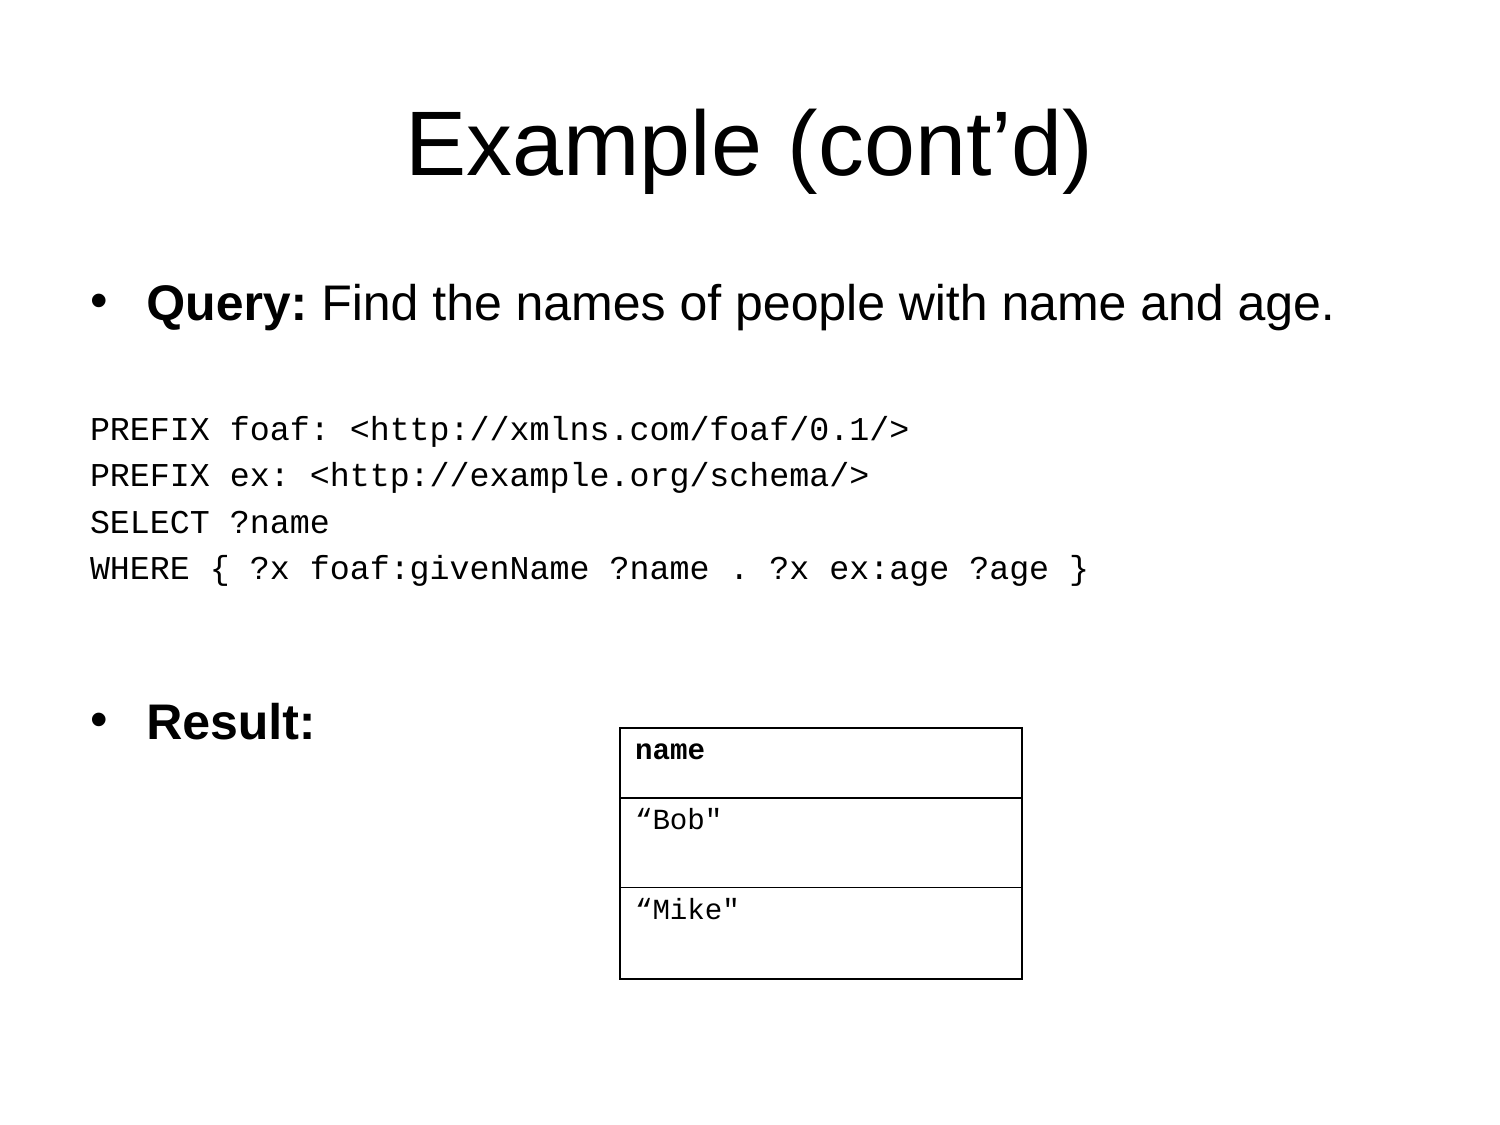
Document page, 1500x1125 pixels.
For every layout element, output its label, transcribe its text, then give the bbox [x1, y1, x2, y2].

list Query: Find the names of people with name and age. PREFIX foaf: <http://xmlns.com/foaf/0.1/> PREFIX ex: <http://example.org/schema/> SELECT ?name WHERE { ?x foaf:givenName ?name . ?x ex:age ?age } Result: [75, 262, 1425, 1005]
table_header name [621, 729, 1021, 797]
table_cell “Bob" [621, 799, 1021, 887]
title Example (cont’d) [75, 45, 1425, 233]
table_cell “Mike" [621, 888, 1021, 978]
